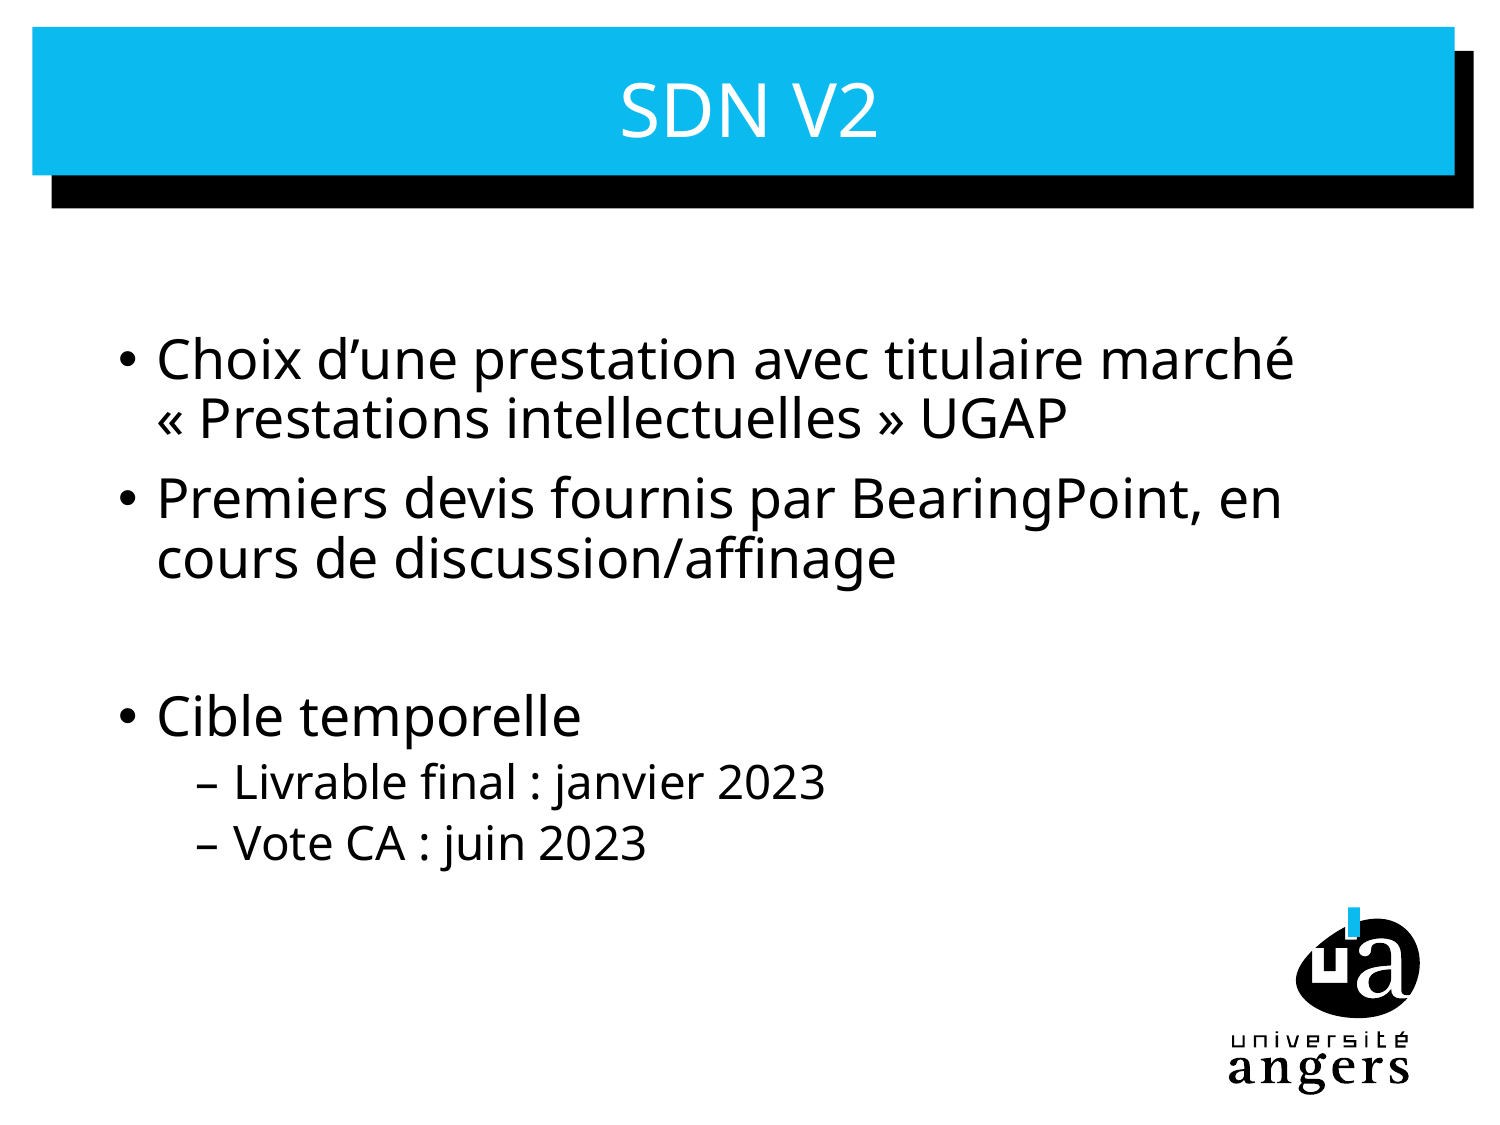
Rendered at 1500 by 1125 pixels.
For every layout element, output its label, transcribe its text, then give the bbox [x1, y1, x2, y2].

list Choix d’une prestation avec titulaire marché « Prestations intellectuelles » UGAP Premiers devis fournis par BearingPoint, en cours de discussion/affinage Cible temporelle Livrable final : janvier 2023 Vote CA : juin 2023 [103, 324, 1397, 880]
title SDN V2 [103, 50, 1397, 176]
